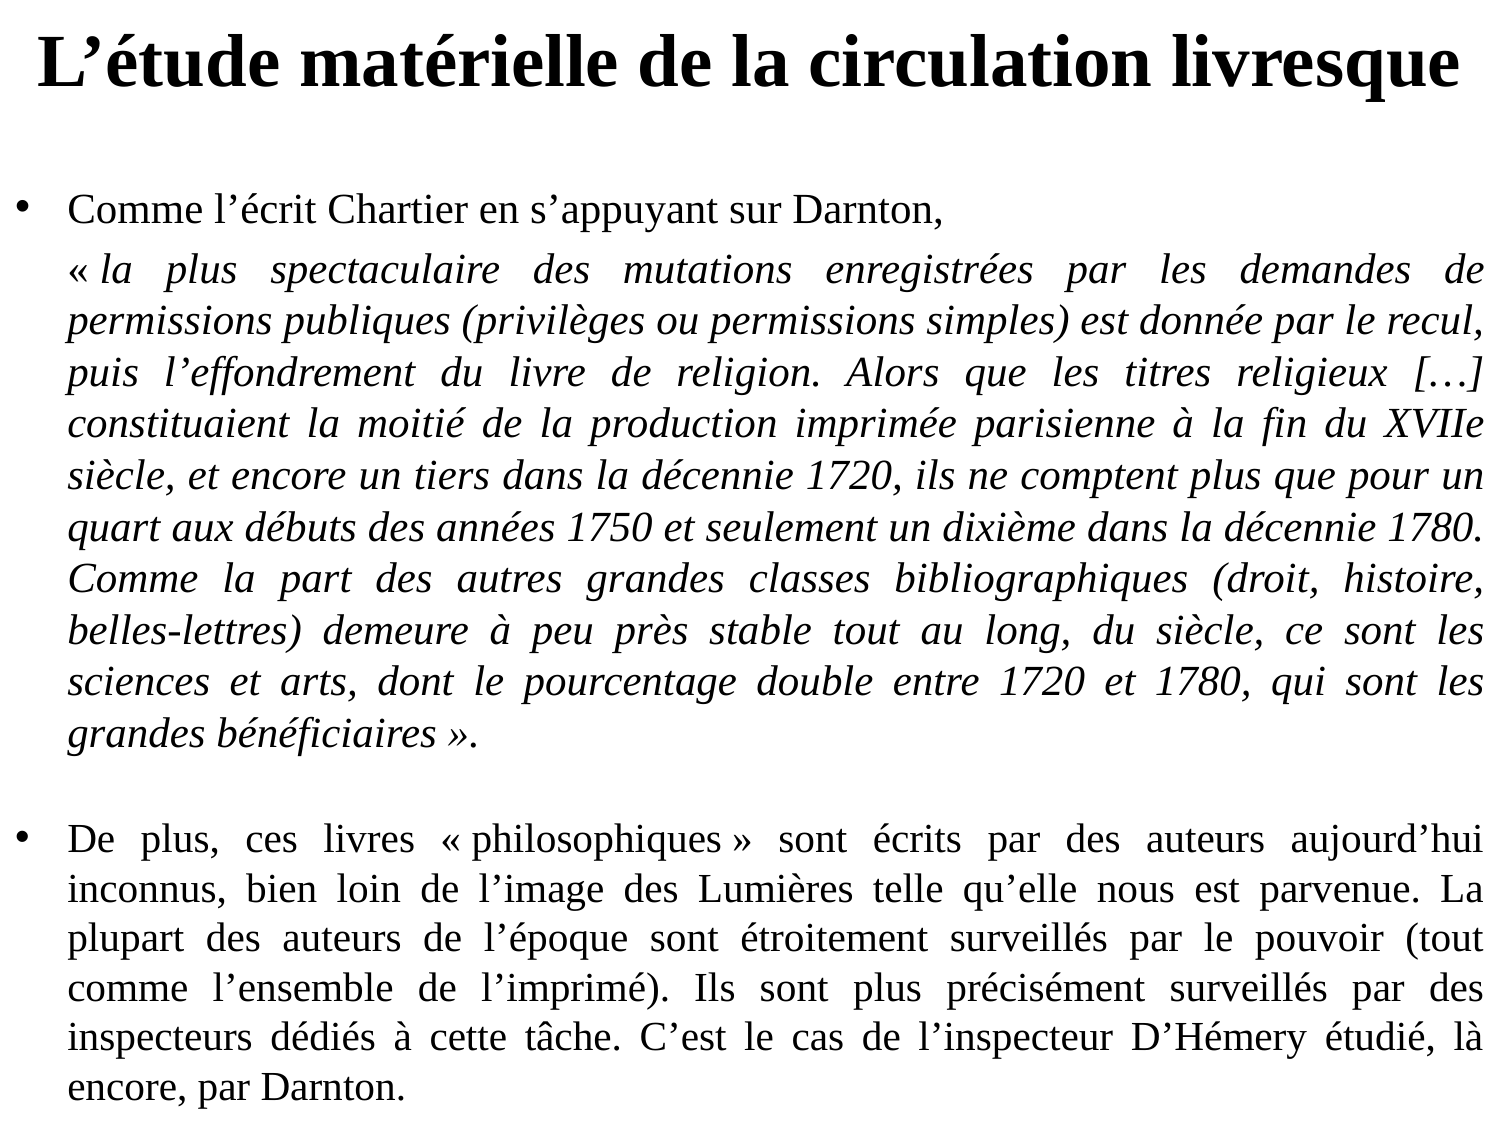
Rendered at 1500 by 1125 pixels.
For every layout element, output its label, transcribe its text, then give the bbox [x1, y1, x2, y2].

list Comme l’écrit Chartier en s’appuyant sur Darnton, « la plus spectaculaire des mutations enregistrées par les demandes de permissions publiques (privilèges ou permissions simples) est donnée par le recul, puis l’effondrement du livre de religion. Alors que les titres religieux […] constituaient la moitié de la production imprimée parisienne à la fin du XVIIe siècle, et encore un tiers dans la décennie 1720, ils ne comptent plus que pour un quart aux débuts des années 1750 et seulement un dixième dans la décennie 1780. Comme la part des autres grandes classes bibliographiques (droit, histoire, belles-lettres) demeure à peu près stable tout au long, du siècle, ce sont les sciences et arts, dont le pourcentage double entre 1720 et 1780, qui sont les grandes bénéficiaires ». De plus, ces livres « philosophiques » sont écrits par des auteurs aujourd’hui inconnus, bien loin de l’image des Lumières telle qu’elle nous est parvenue. La plupart des auteurs de l’époque sont étroitement surveillés par le pouvoir (tout comme l’ensemble de l’imprimé). Ils sont plus précisément surveillés par des inspecteurs dédiés à cette tâche. C’est le cas de l’inspecteur D’Hémery étudié, là encore, par Darnton. [0, 172, 1500, 1125]
title L’étude matérielle de la circulation livresque [0, 0, 1500, 114]
